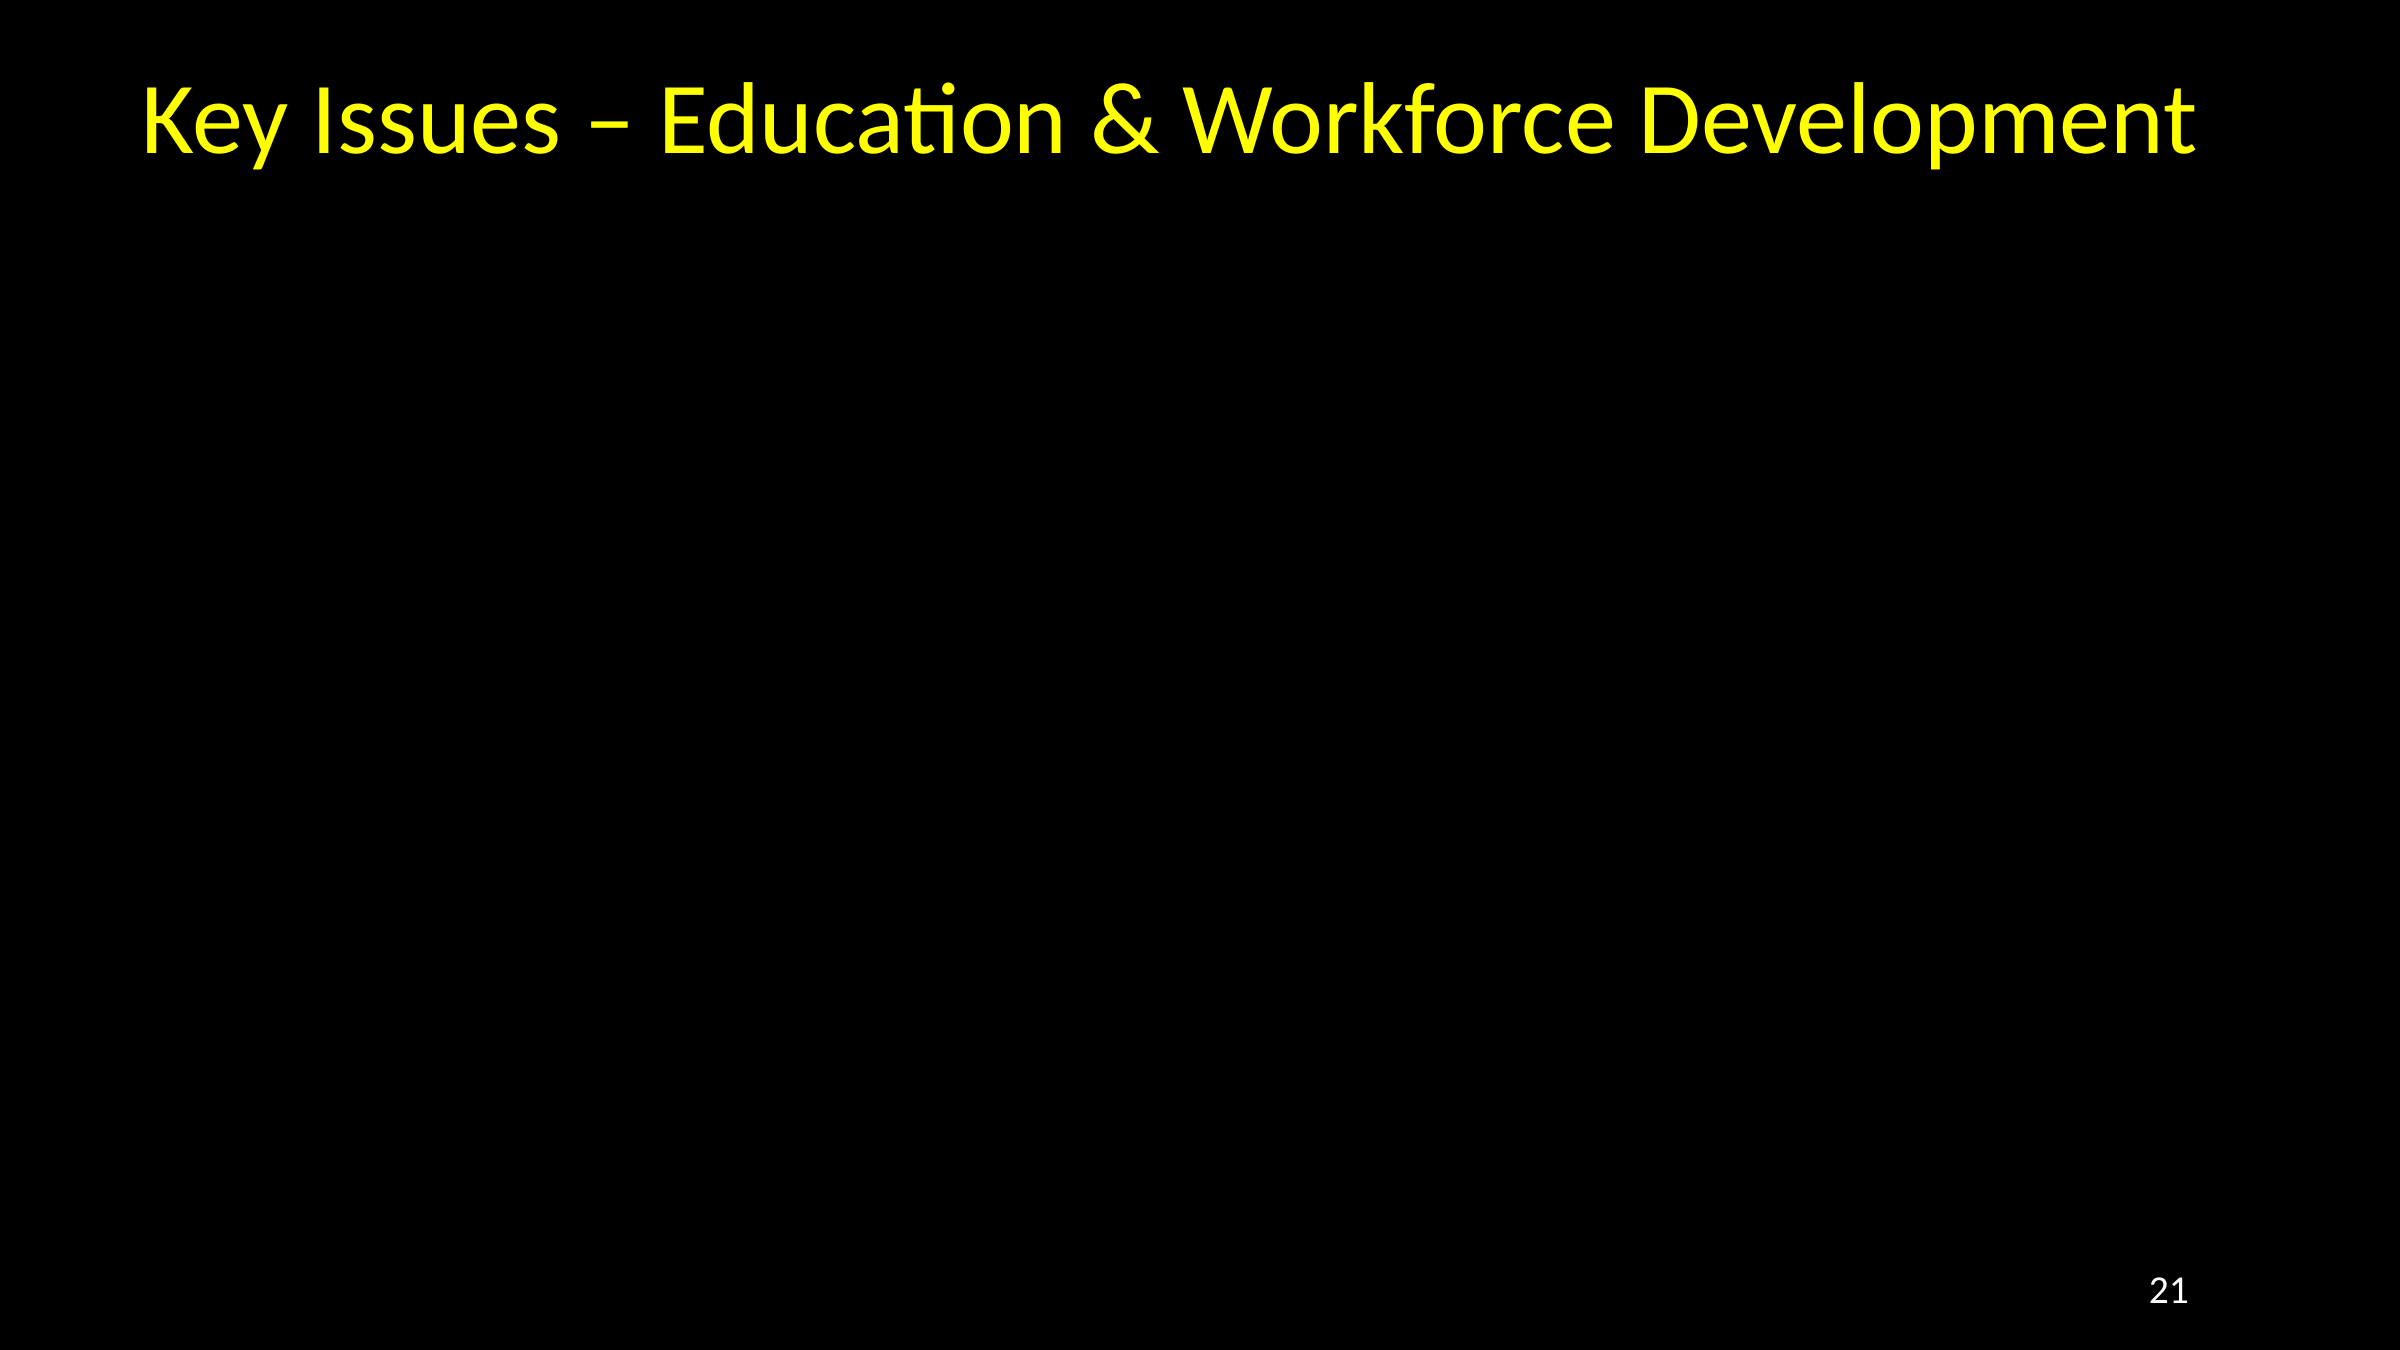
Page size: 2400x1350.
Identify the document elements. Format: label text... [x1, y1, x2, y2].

slide_number 21 [2100, 1251, 2238, 1324]
title Key Issues – Education & Workforce Development [120, 0, 2280, 225]
